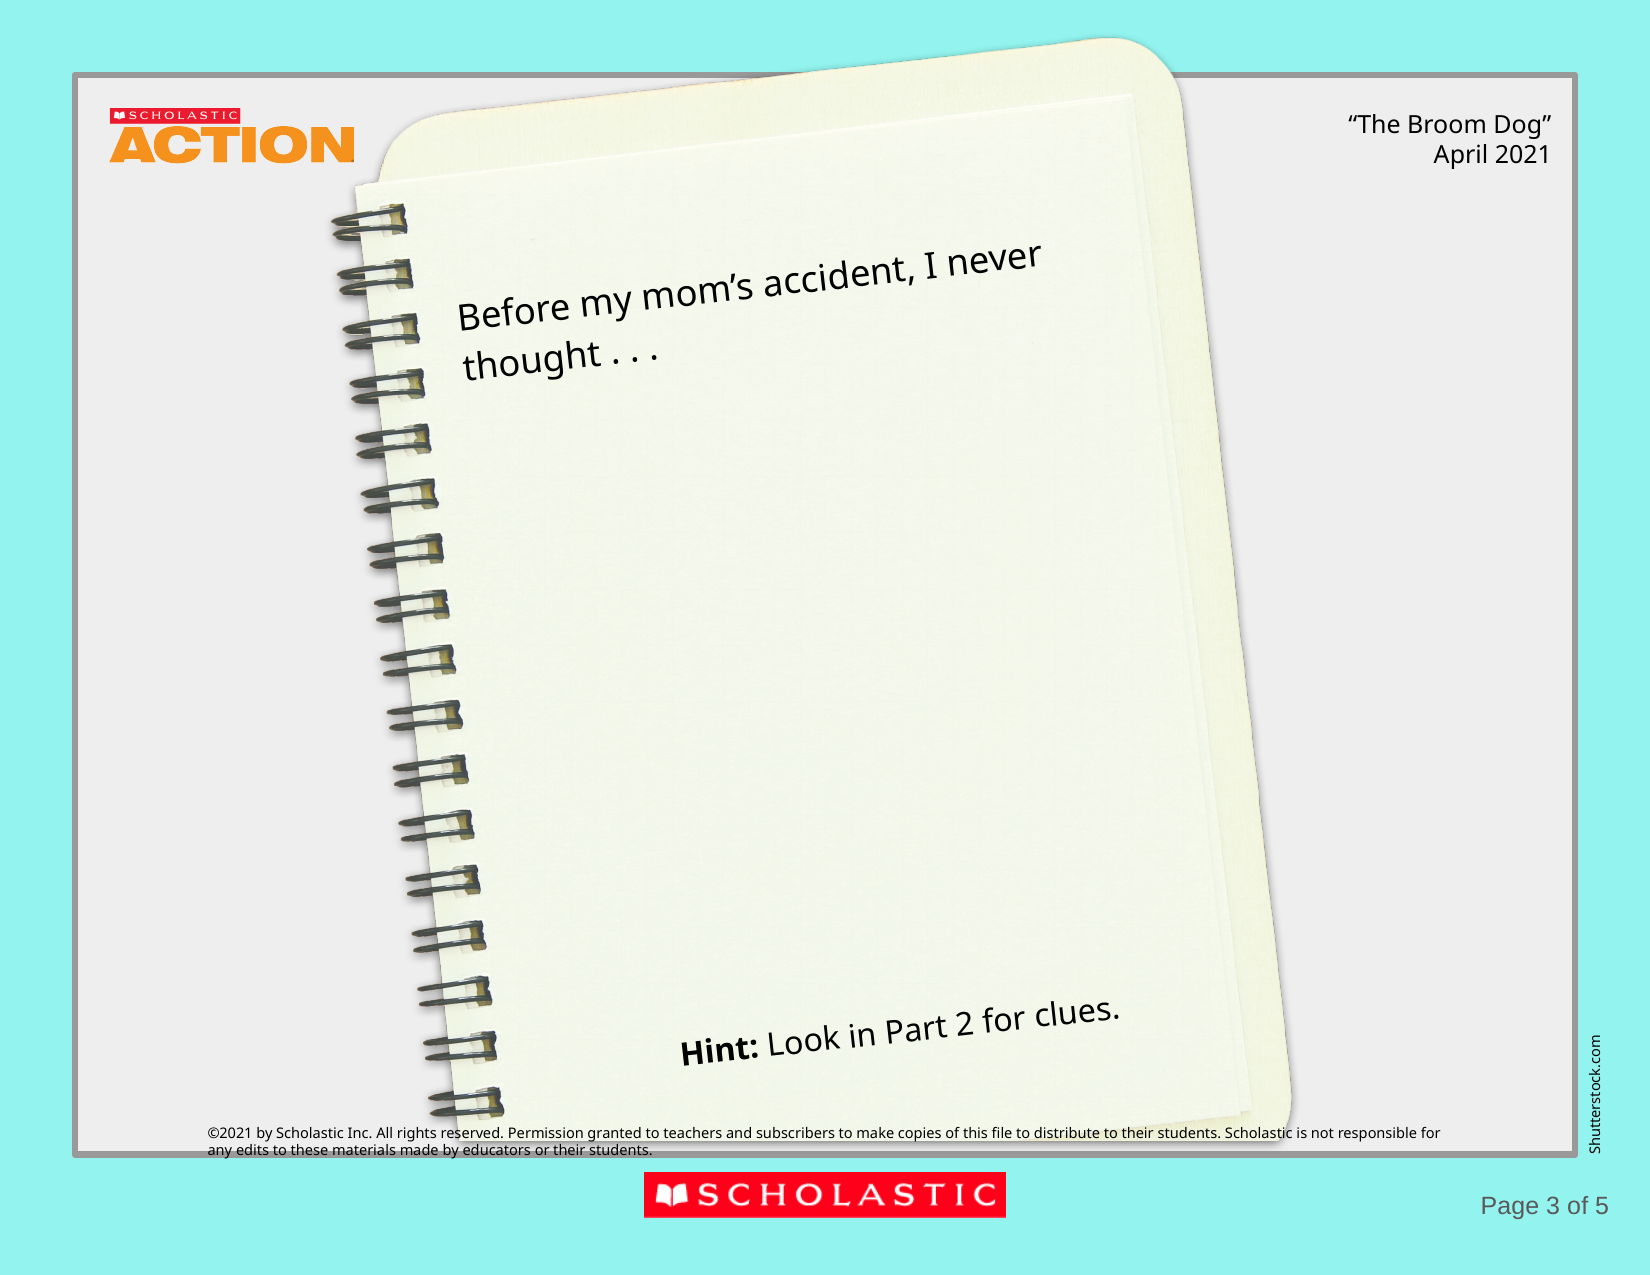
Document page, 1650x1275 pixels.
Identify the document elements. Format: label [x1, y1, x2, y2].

picture [644, 1172, 1006, 1218]
picture [109, 26, 1311, 1141]
